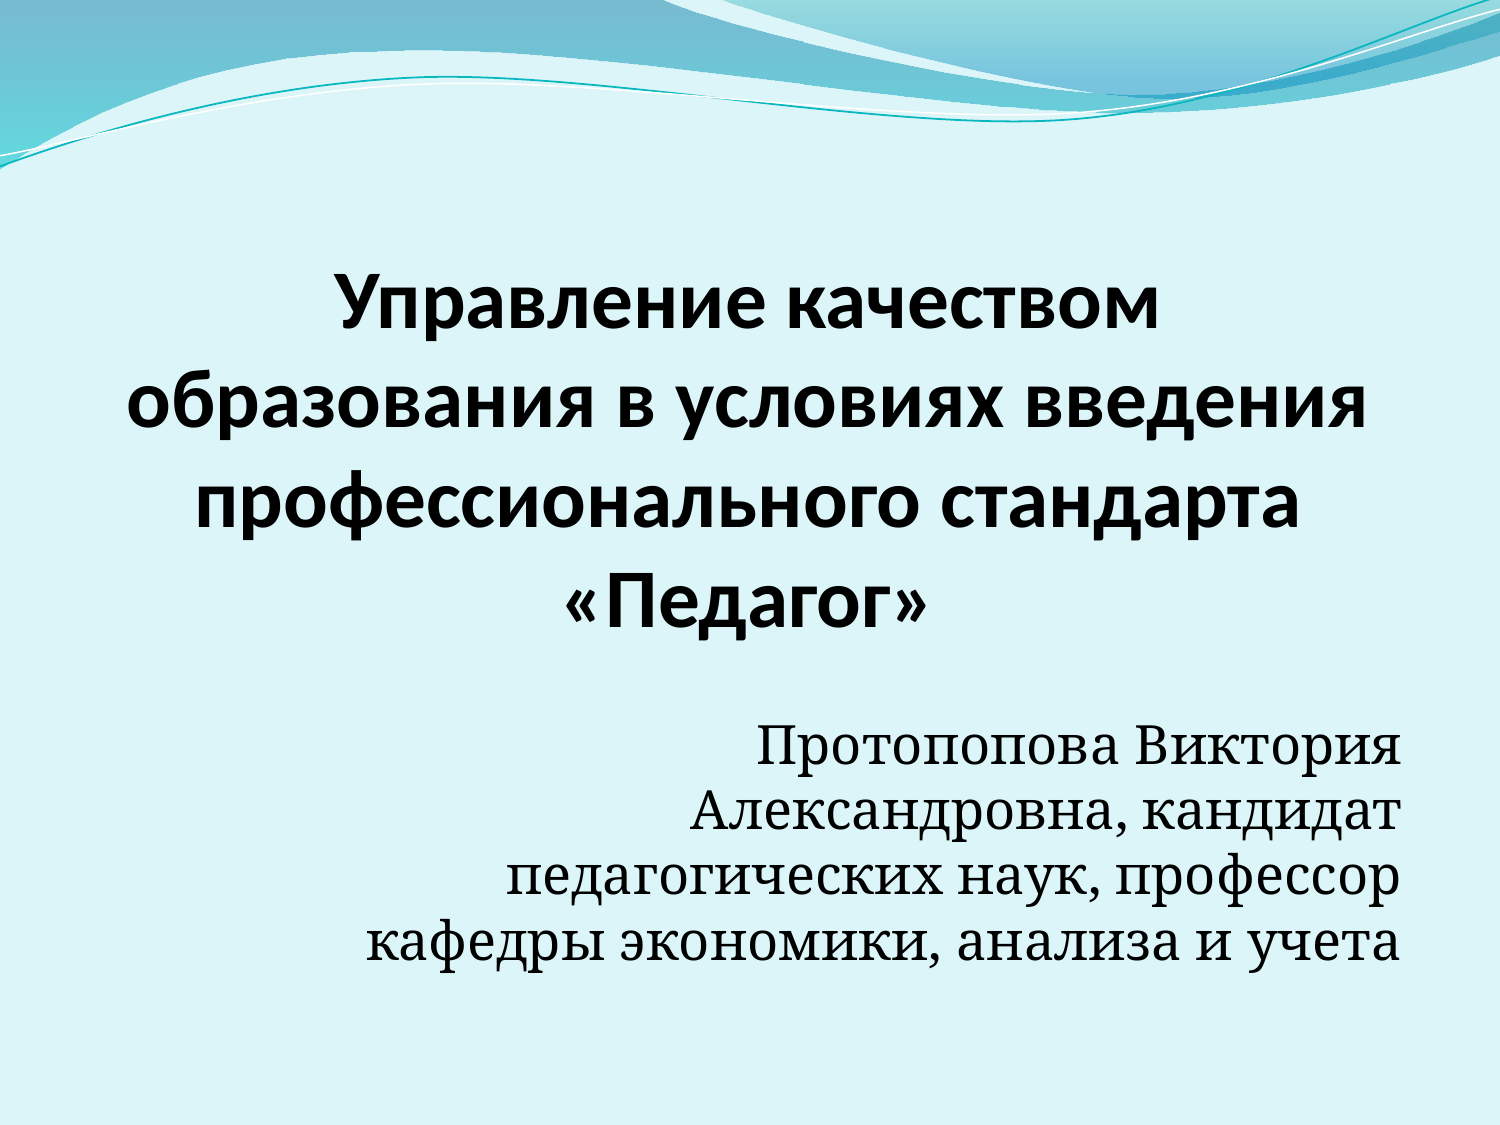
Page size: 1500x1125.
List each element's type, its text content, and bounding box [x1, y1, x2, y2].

subtitle Протопопова Виктория Александровна, кандидат педагогических наук, профессор кафедры экономики, анализа и учета [363, 703, 1414, 991]
title Управление качеством образования в условиях введения профессионального стандарта «Педагог» [112, 46, 1388, 645]
